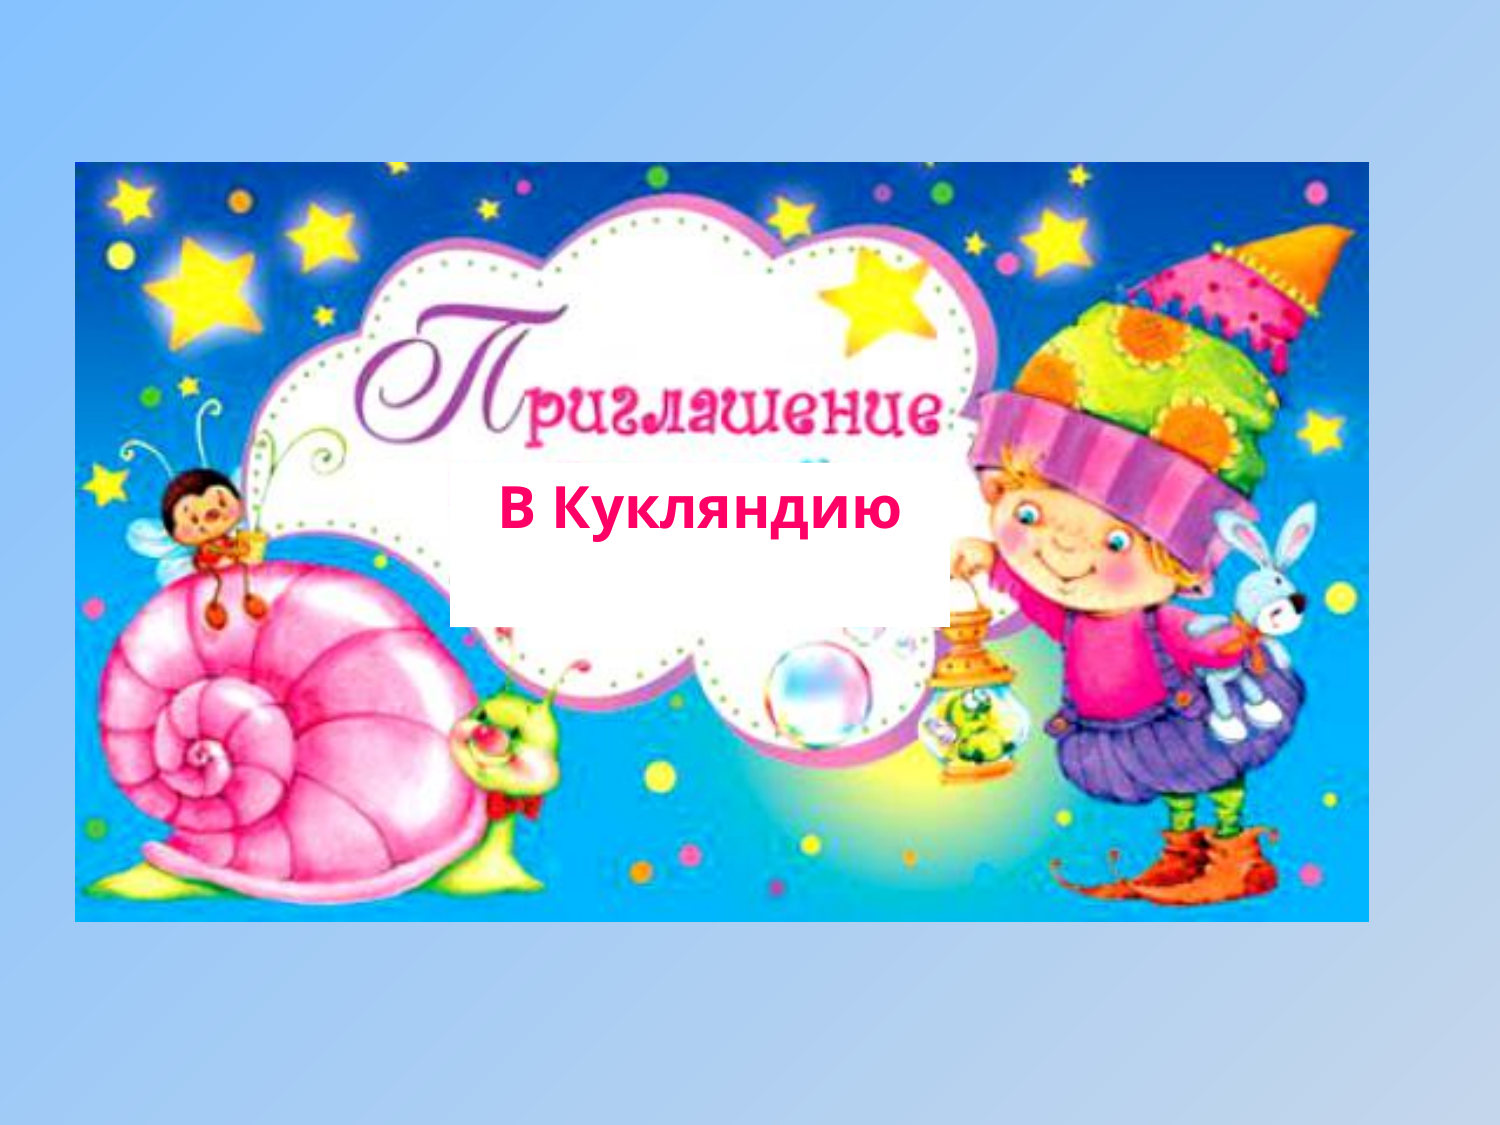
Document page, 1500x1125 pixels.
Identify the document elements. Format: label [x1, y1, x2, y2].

list [74, 162, 1369, 923]
